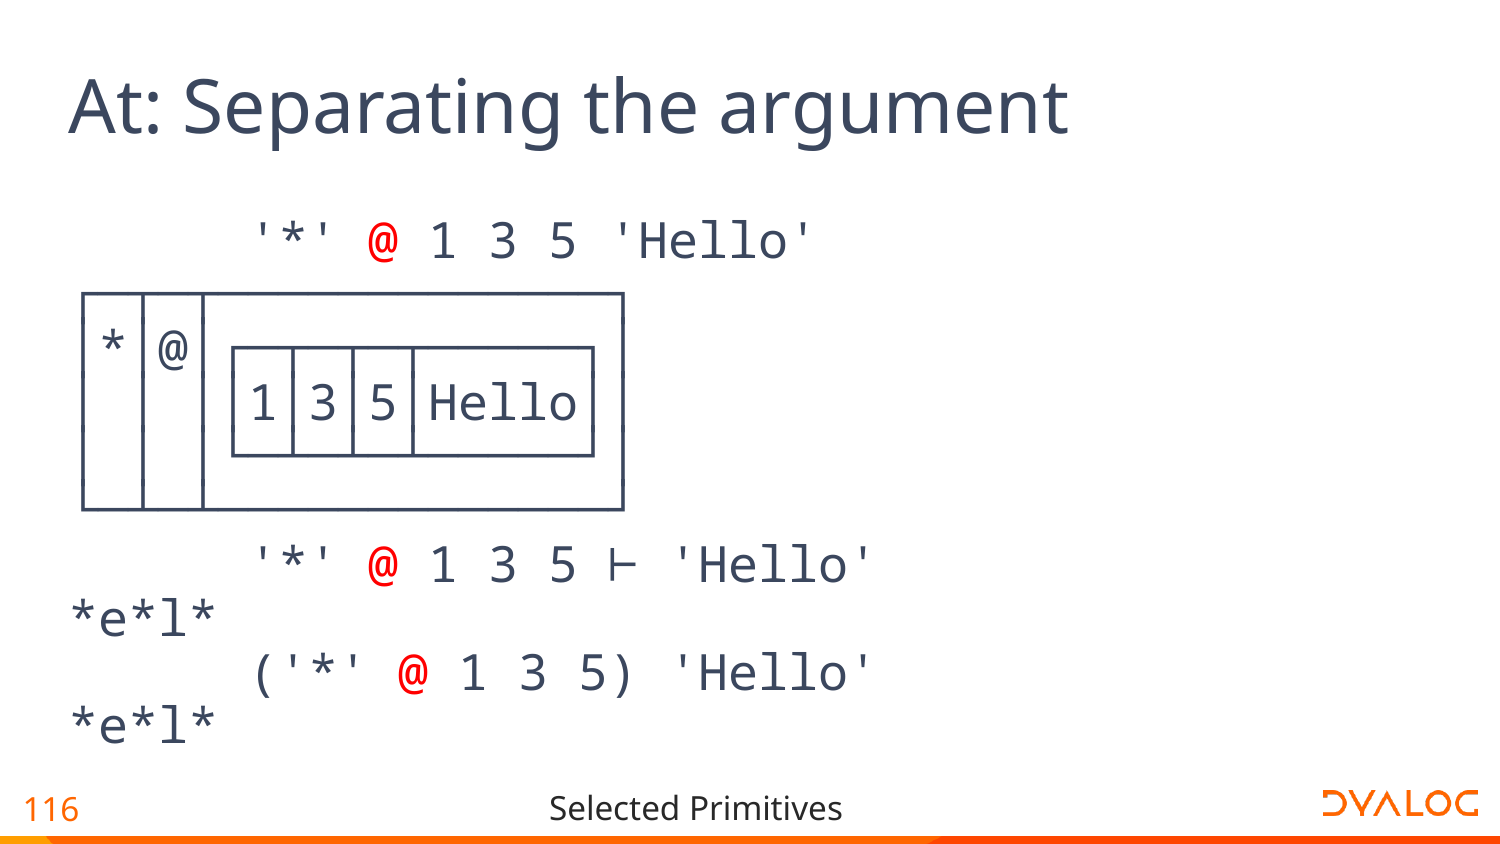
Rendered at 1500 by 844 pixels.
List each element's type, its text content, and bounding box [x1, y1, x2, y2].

list '*' @ 1 3 5 'Hello' ┌─┬─┬─────────────┐ │*│@│┌─┬─┬─┬─────┐│ │ │ ││1│3│5│Hello││ │ │ │└─┴─┴─┴─────┘│ └─┴─┴─────────────┘ '*' @ 1 3 5 ⊢ 'Hello' *e*l* ('*' @ 1 3 5) 'Hello' *e*l* [53, 207, 1453, 740]
picture [0, 836, 1500, 844]
picture [1323, 790, 1478, 816]
title At: Separating the argument [53, 43, 1453, 157]
